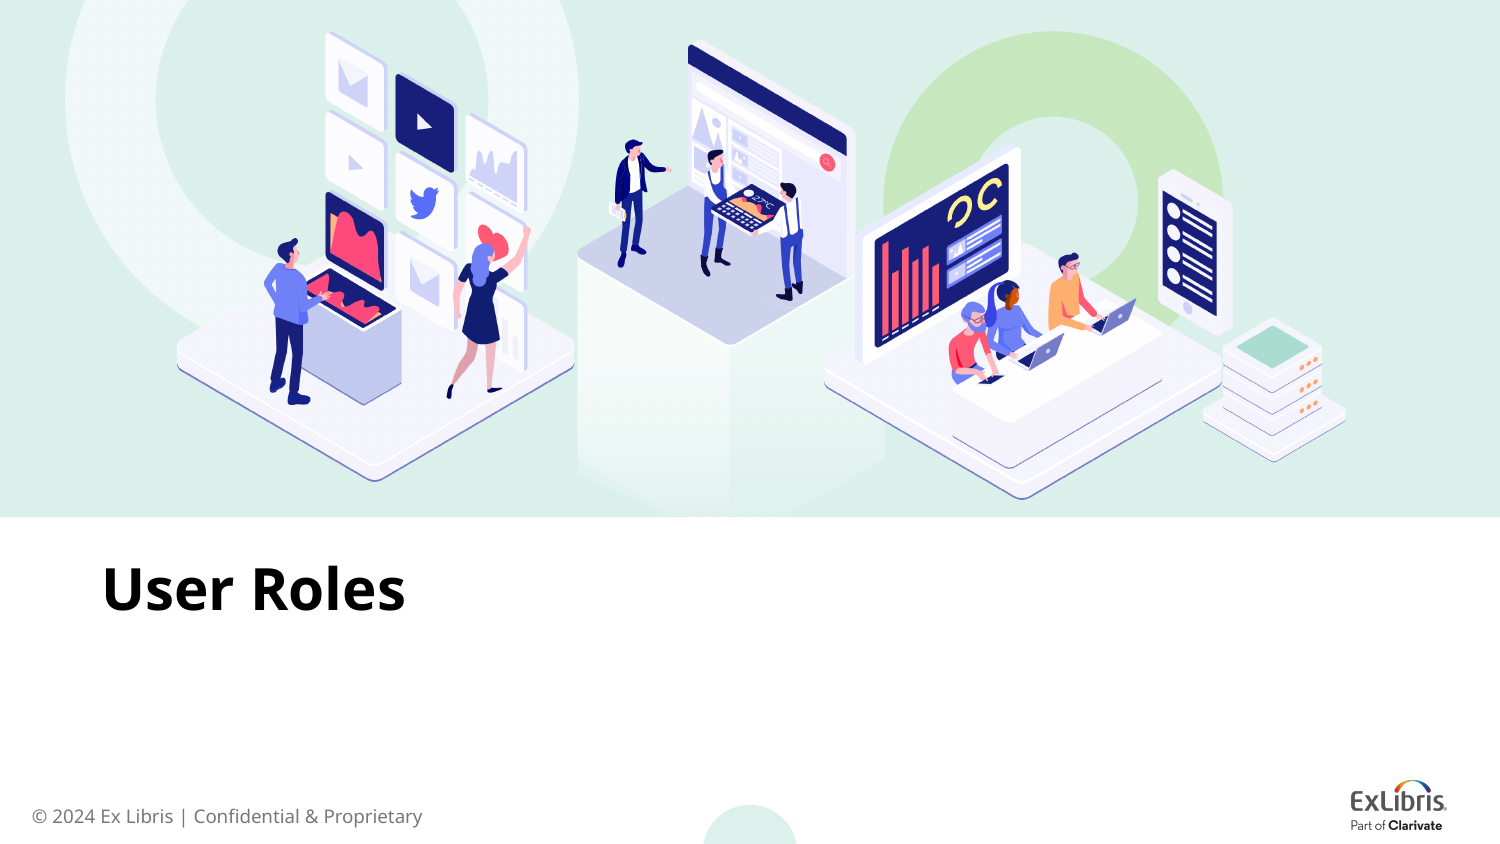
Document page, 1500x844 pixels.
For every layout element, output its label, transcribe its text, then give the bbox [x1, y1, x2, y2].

title User Roles [86, 544, 1152, 749]
picture [0, 0, 1500, 517]
picture [1351, 780, 1447, 830]
